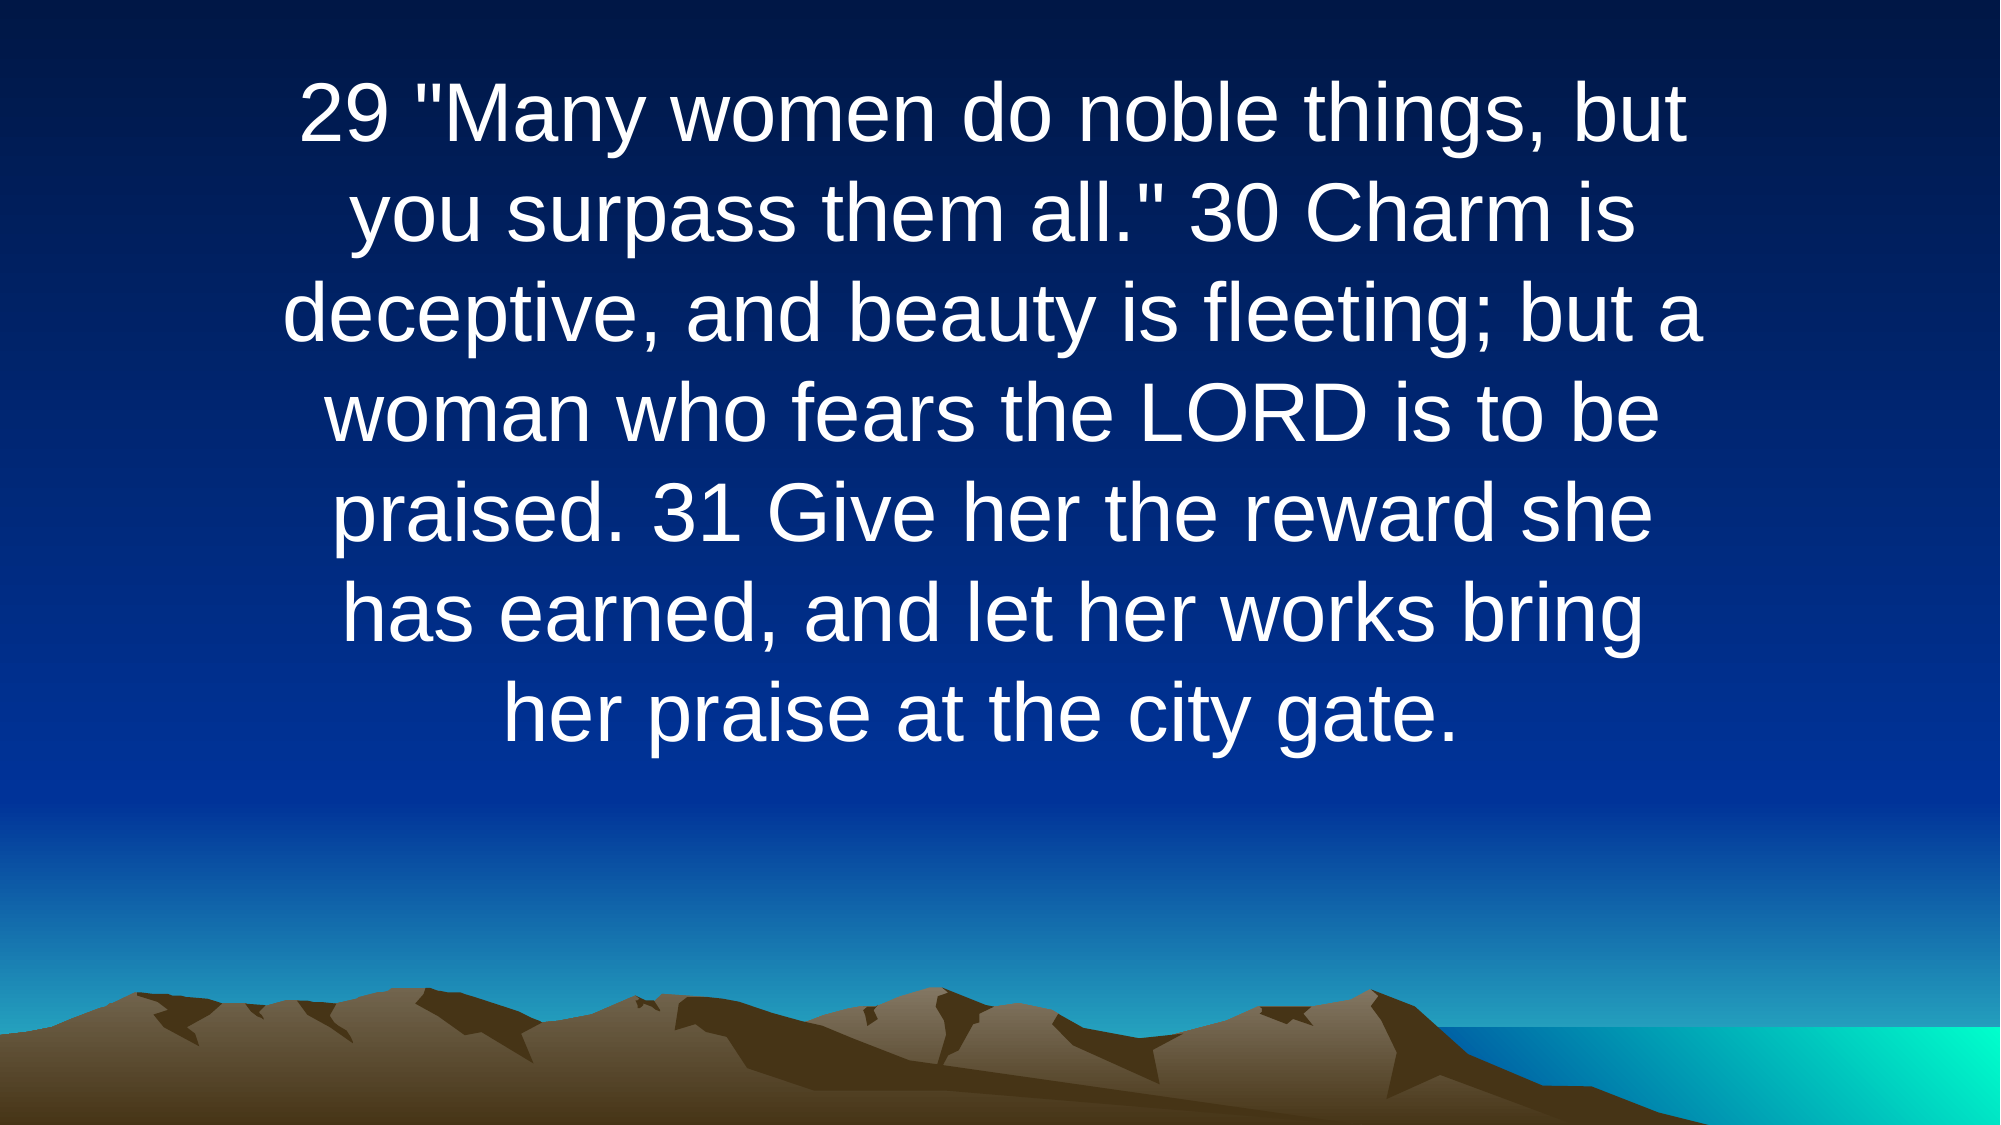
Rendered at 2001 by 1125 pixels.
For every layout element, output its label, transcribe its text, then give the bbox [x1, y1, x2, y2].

text_box 29 "Many women do noble things, but you surpass them all." 30 Charm is deceptive, and beauty is fleeting; but a woman who fears the LORD is to be praised. 31 Give her the reward she has earned, and let her works bring her praise at the city gate. [262, 51, 1725, 966]
